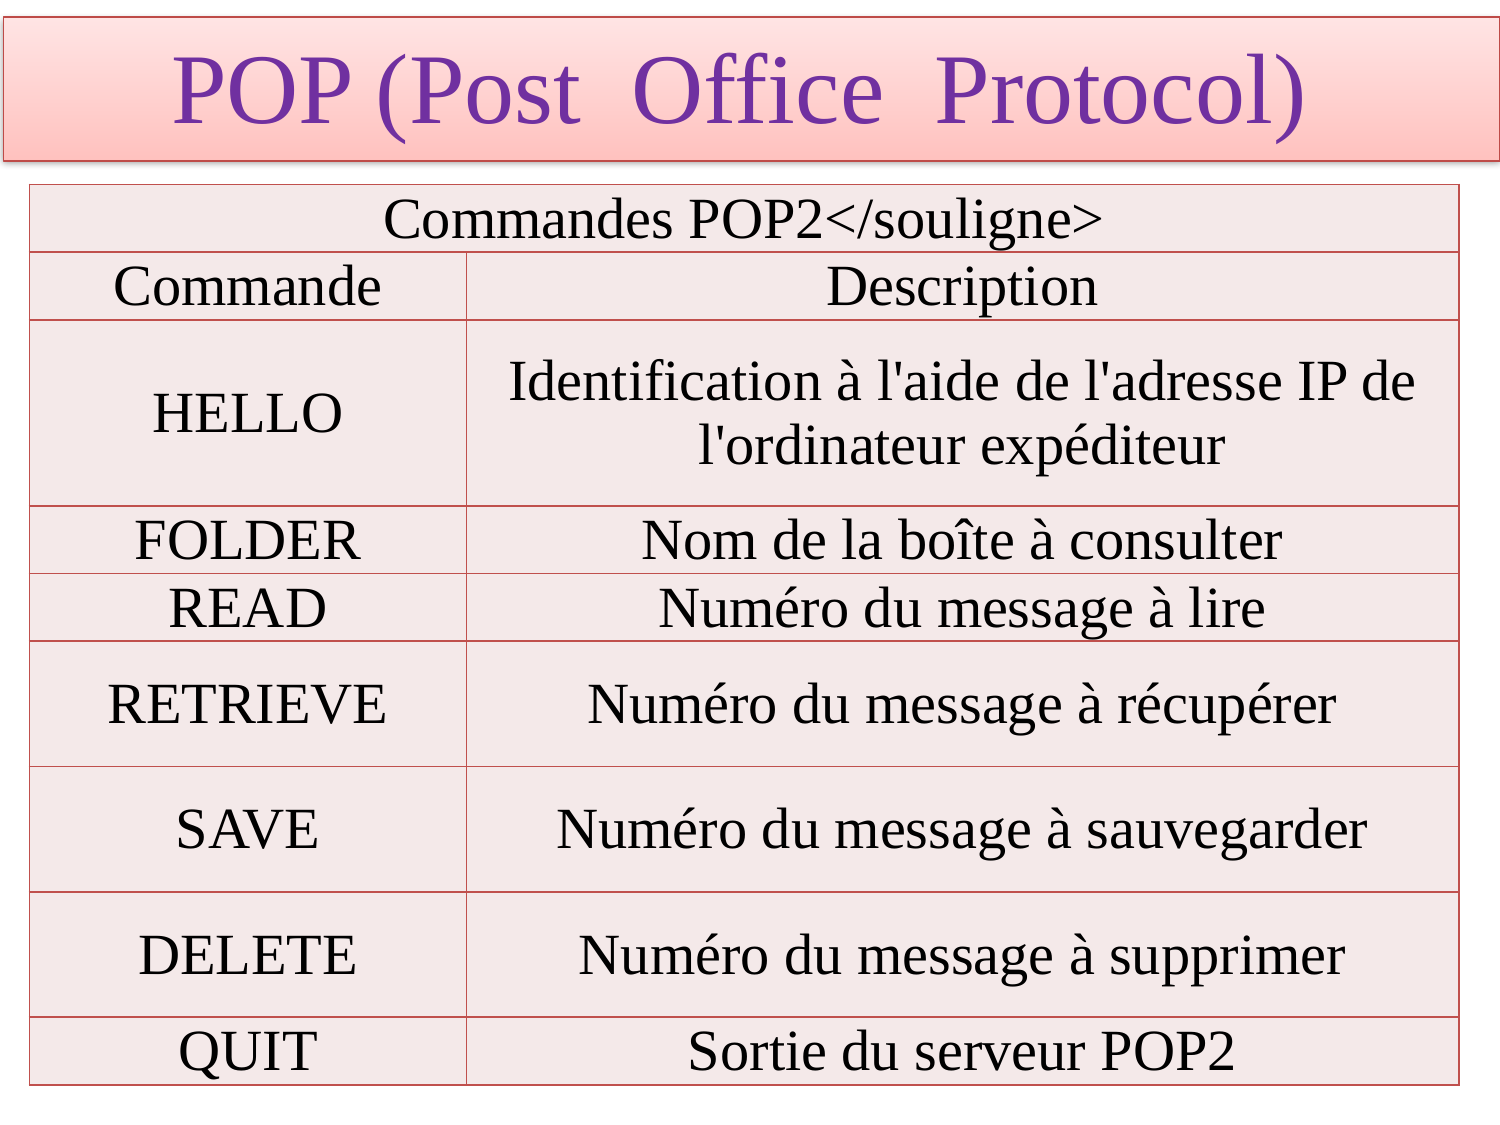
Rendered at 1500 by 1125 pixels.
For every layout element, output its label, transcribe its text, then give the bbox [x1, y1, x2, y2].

table_cell Numéro du message à supprimer [467, 893, 1458, 1016]
table_cell DELETE [30, 893, 466, 1016]
title POP (Post Office Protocol) [3, 16, 1500, 162]
table_cell READ [30, 574, 466, 640]
table_cell Identification à l'aide de l'adresse IP de l'ordinateur expéditeur [467, 321, 1458, 505]
table_cell Nom de la boîte à consulter [467, 507, 1458, 573]
table_cell Numéro du message à récupérer [467, 642, 1458, 766]
table_header Commandes POP2</souligne> [30, 185, 1458, 251]
table_cell HELLO [30, 321, 466, 505]
table_cell Description [467, 253, 1458, 319]
table_cell FOLDER [30, 507, 466, 573]
table_cell RETRIEVE [30, 642, 466, 766]
table_cell QUIT [30, 1018, 466, 1084]
table_cell Sortie du serveur POP2 [467, 1018, 1458, 1084]
table_cell Numéro du message à lire [467, 574, 1458, 640]
table_cell SAVE [30, 767, 466, 891]
table_cell Numéro du message à sauvegarder [467, 767, 1458, 891]
table_cell Commande [30, 253, 466, 319]
